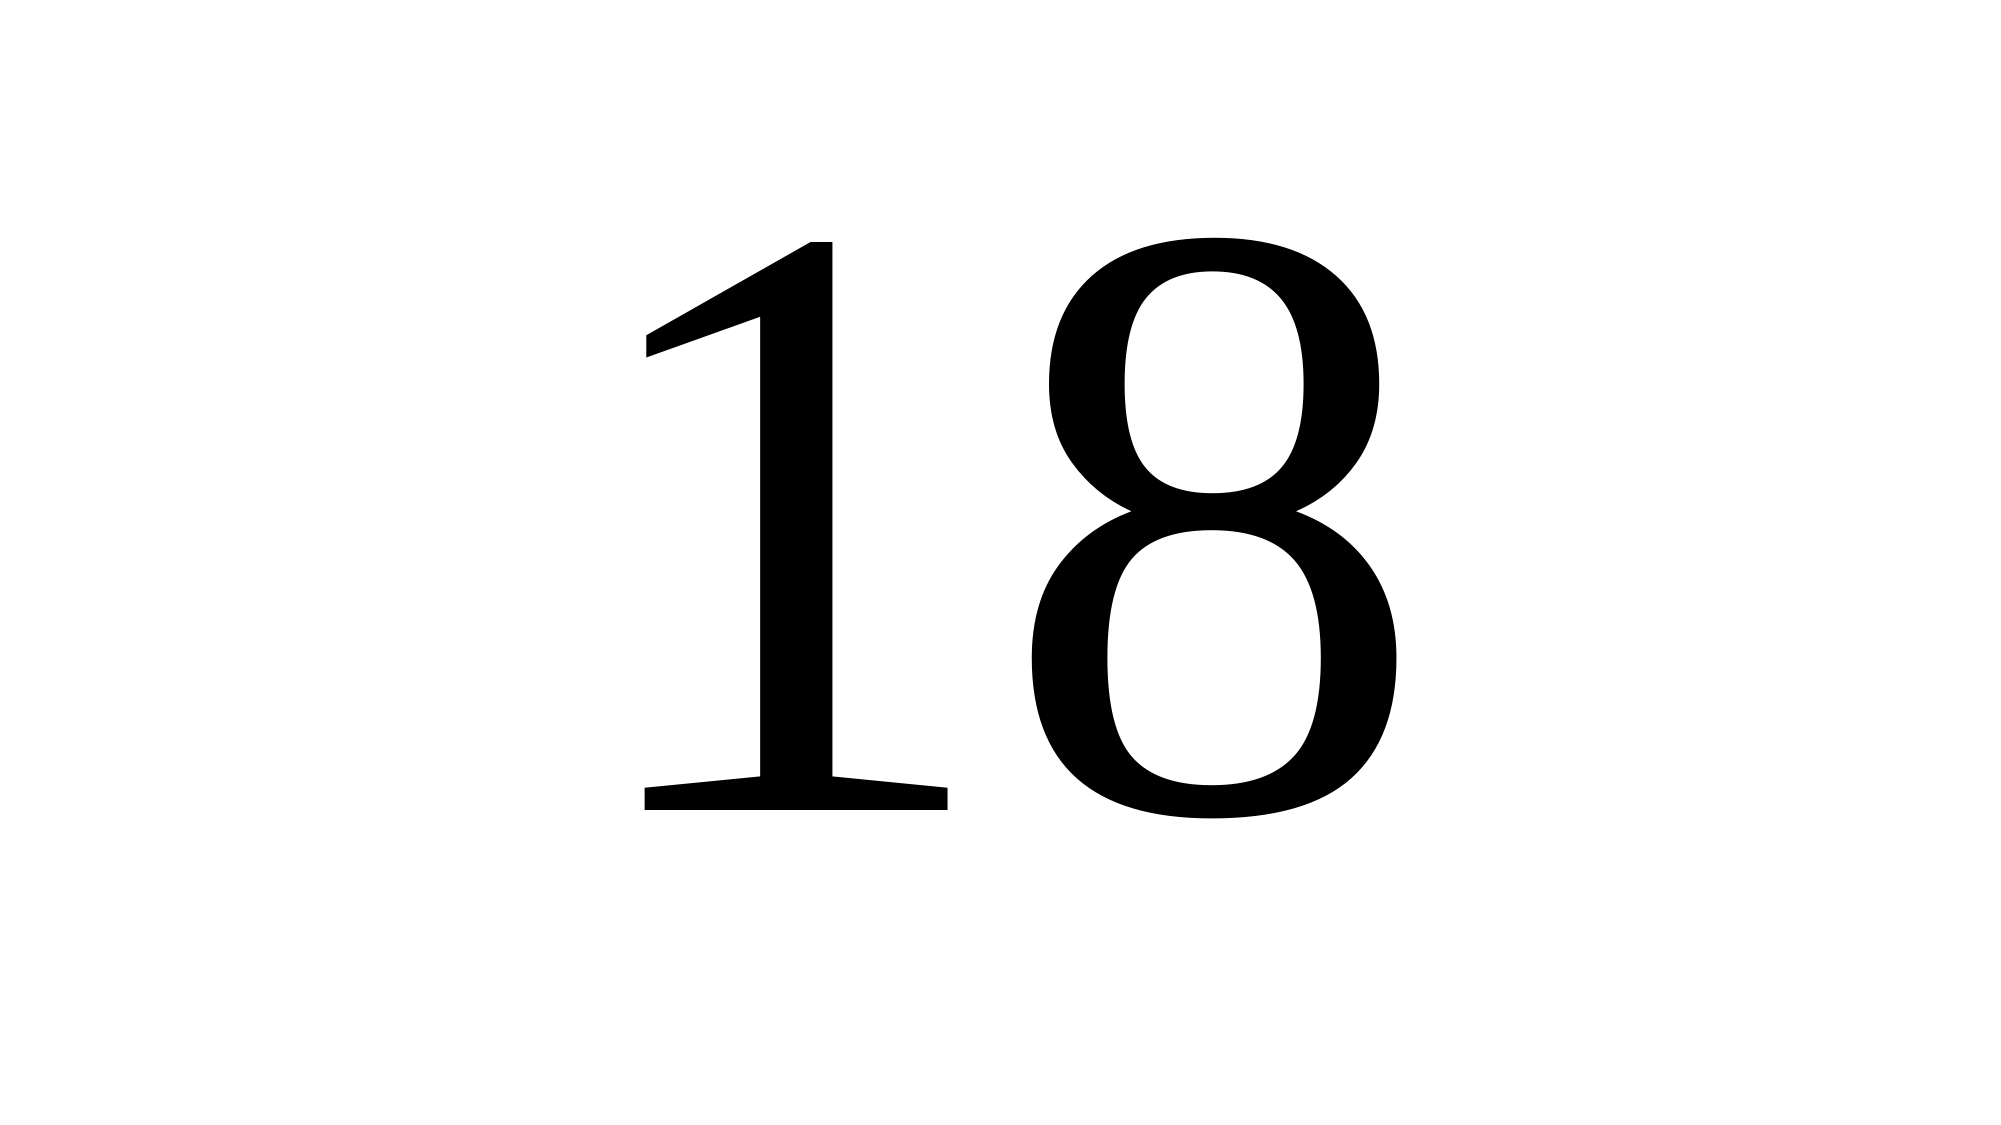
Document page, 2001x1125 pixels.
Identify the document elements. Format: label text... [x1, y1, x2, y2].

list 18 [137, 59, 1863, 1014]
